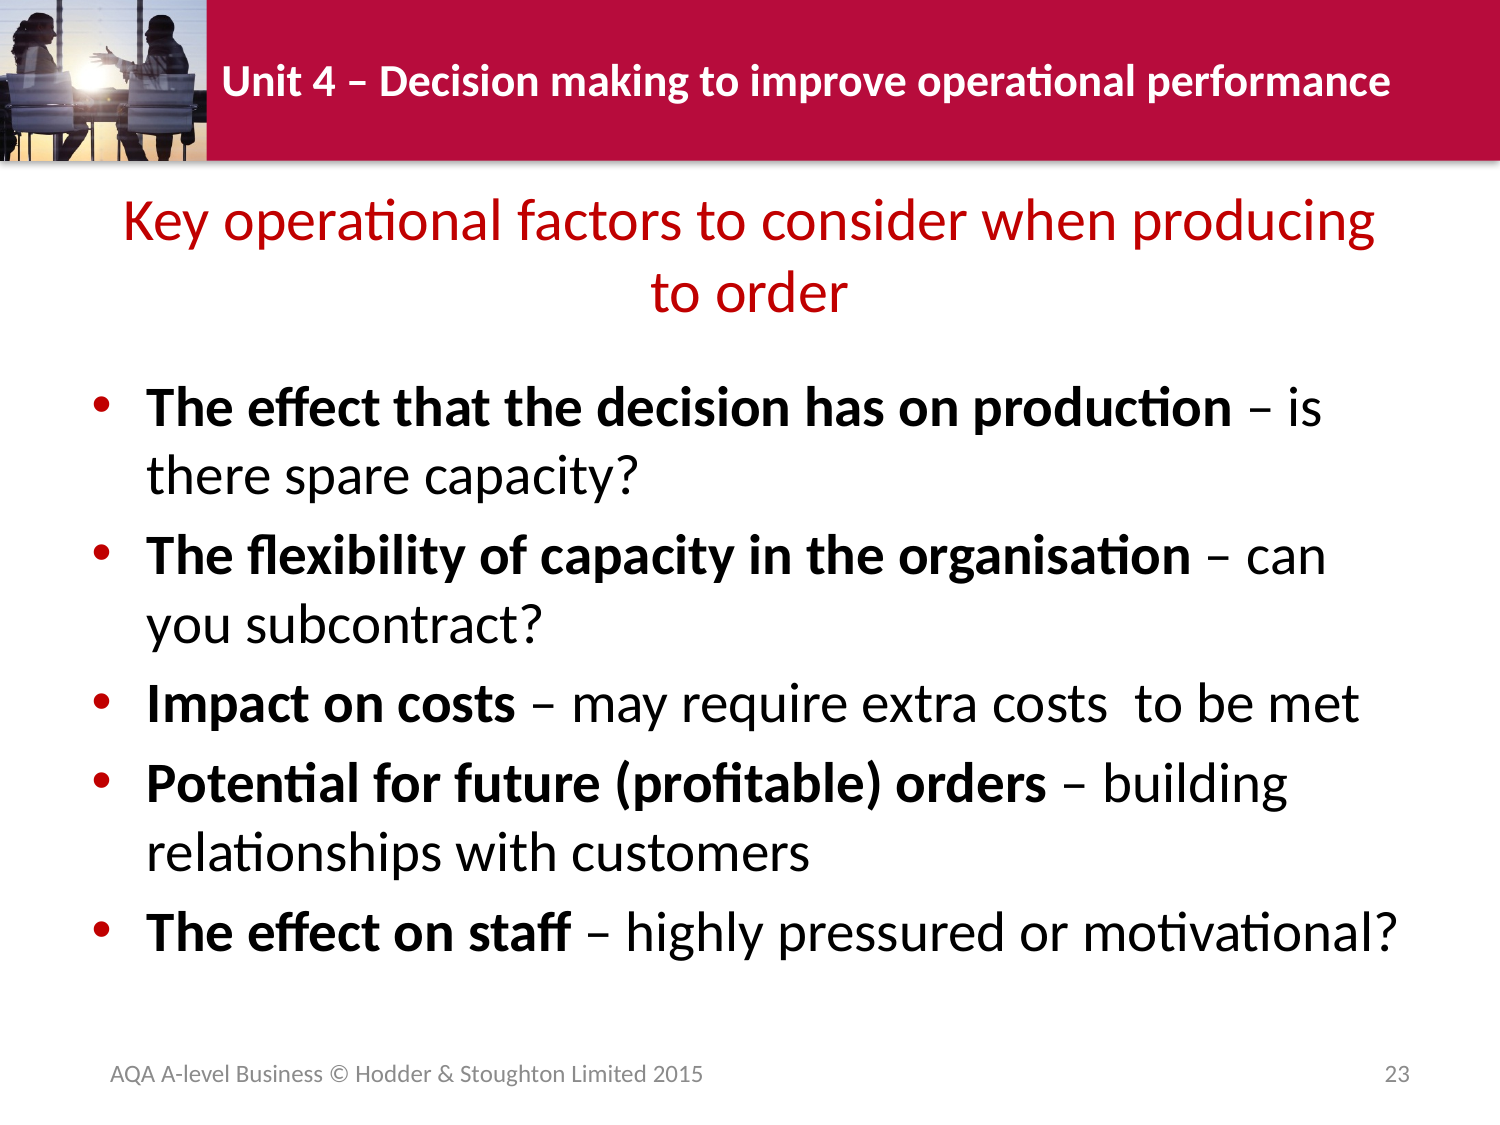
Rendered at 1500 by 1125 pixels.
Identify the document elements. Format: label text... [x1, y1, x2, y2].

picture [0, 0, 207, 161]
list The effect that the decision has on production – is there spare capacity? The flexibility of capacity in the organisation – can you subcontract? Impact on costs – may require extra costs to be met Potential for future (profitable) orders – building relationships with customers The effect on staff – highly pressured or motivational? [76, 361, 1427, 1029]
title Key operational factors to consider when producing to order [76, 172, 1424, 332]
slide_number 23 [1074, 1042, 1425, 1103]
footer AQA A-level Business © Hodder & Stoughton Limited 2015 [76, 1042, 739, 1103]
